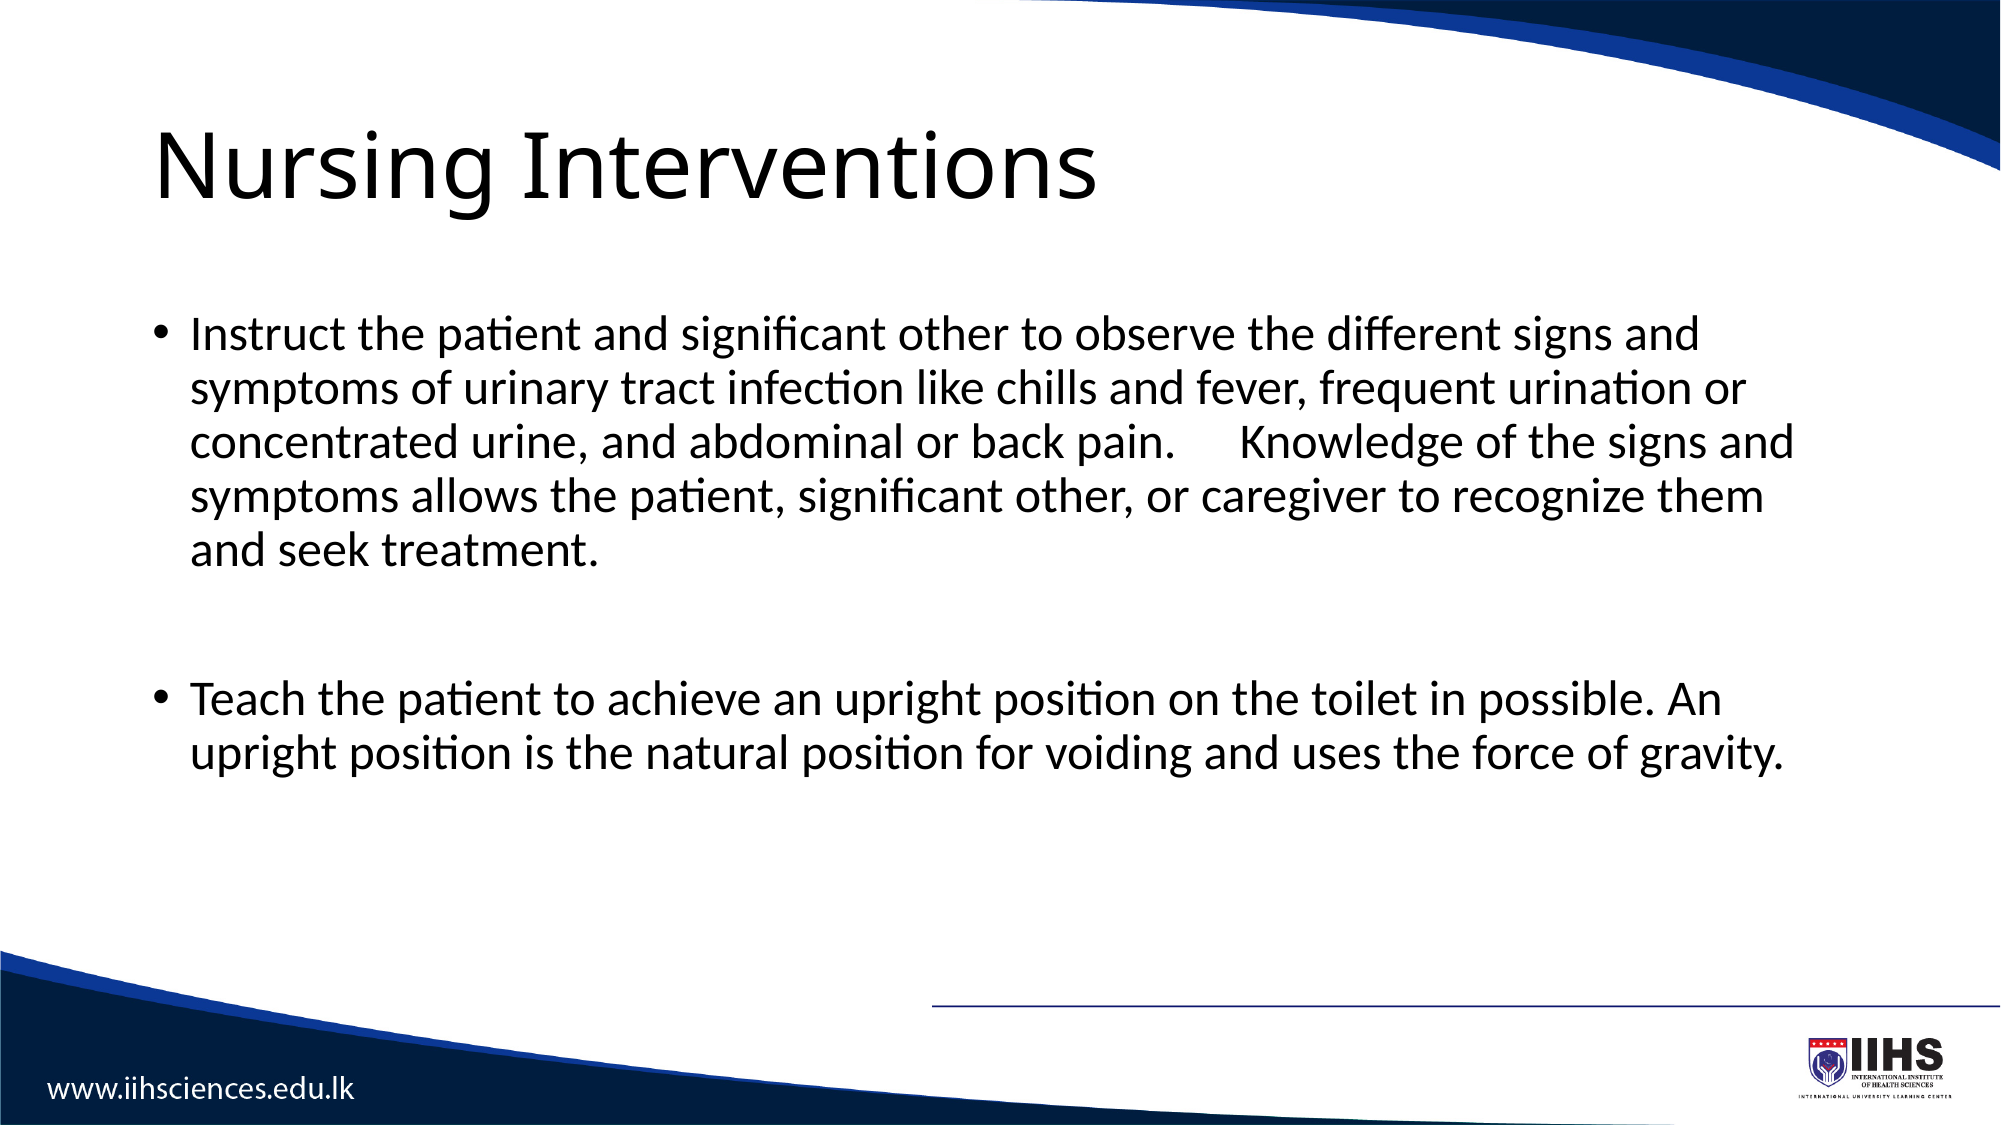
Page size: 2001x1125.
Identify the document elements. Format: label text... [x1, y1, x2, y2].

list Instruct the patient and significant other to observe the different signs and symptoms of urinary tract infection like chills and fever, frequent urination or concentrated urine, and abdominal or back pain. Knowledge of the signs and symptoms allows the patient, significant other, or caregiver to recognize them and seek treatment. Teach the patient to achieve an upright position on the toilet in possible. An upright position is the natural position for voiding and uses the force of gravity. [137, 299, 1863, 1014]
picture [0, 0, 2001, 1125]
title Nursing Interventions [137, 59, 1863, 278]
